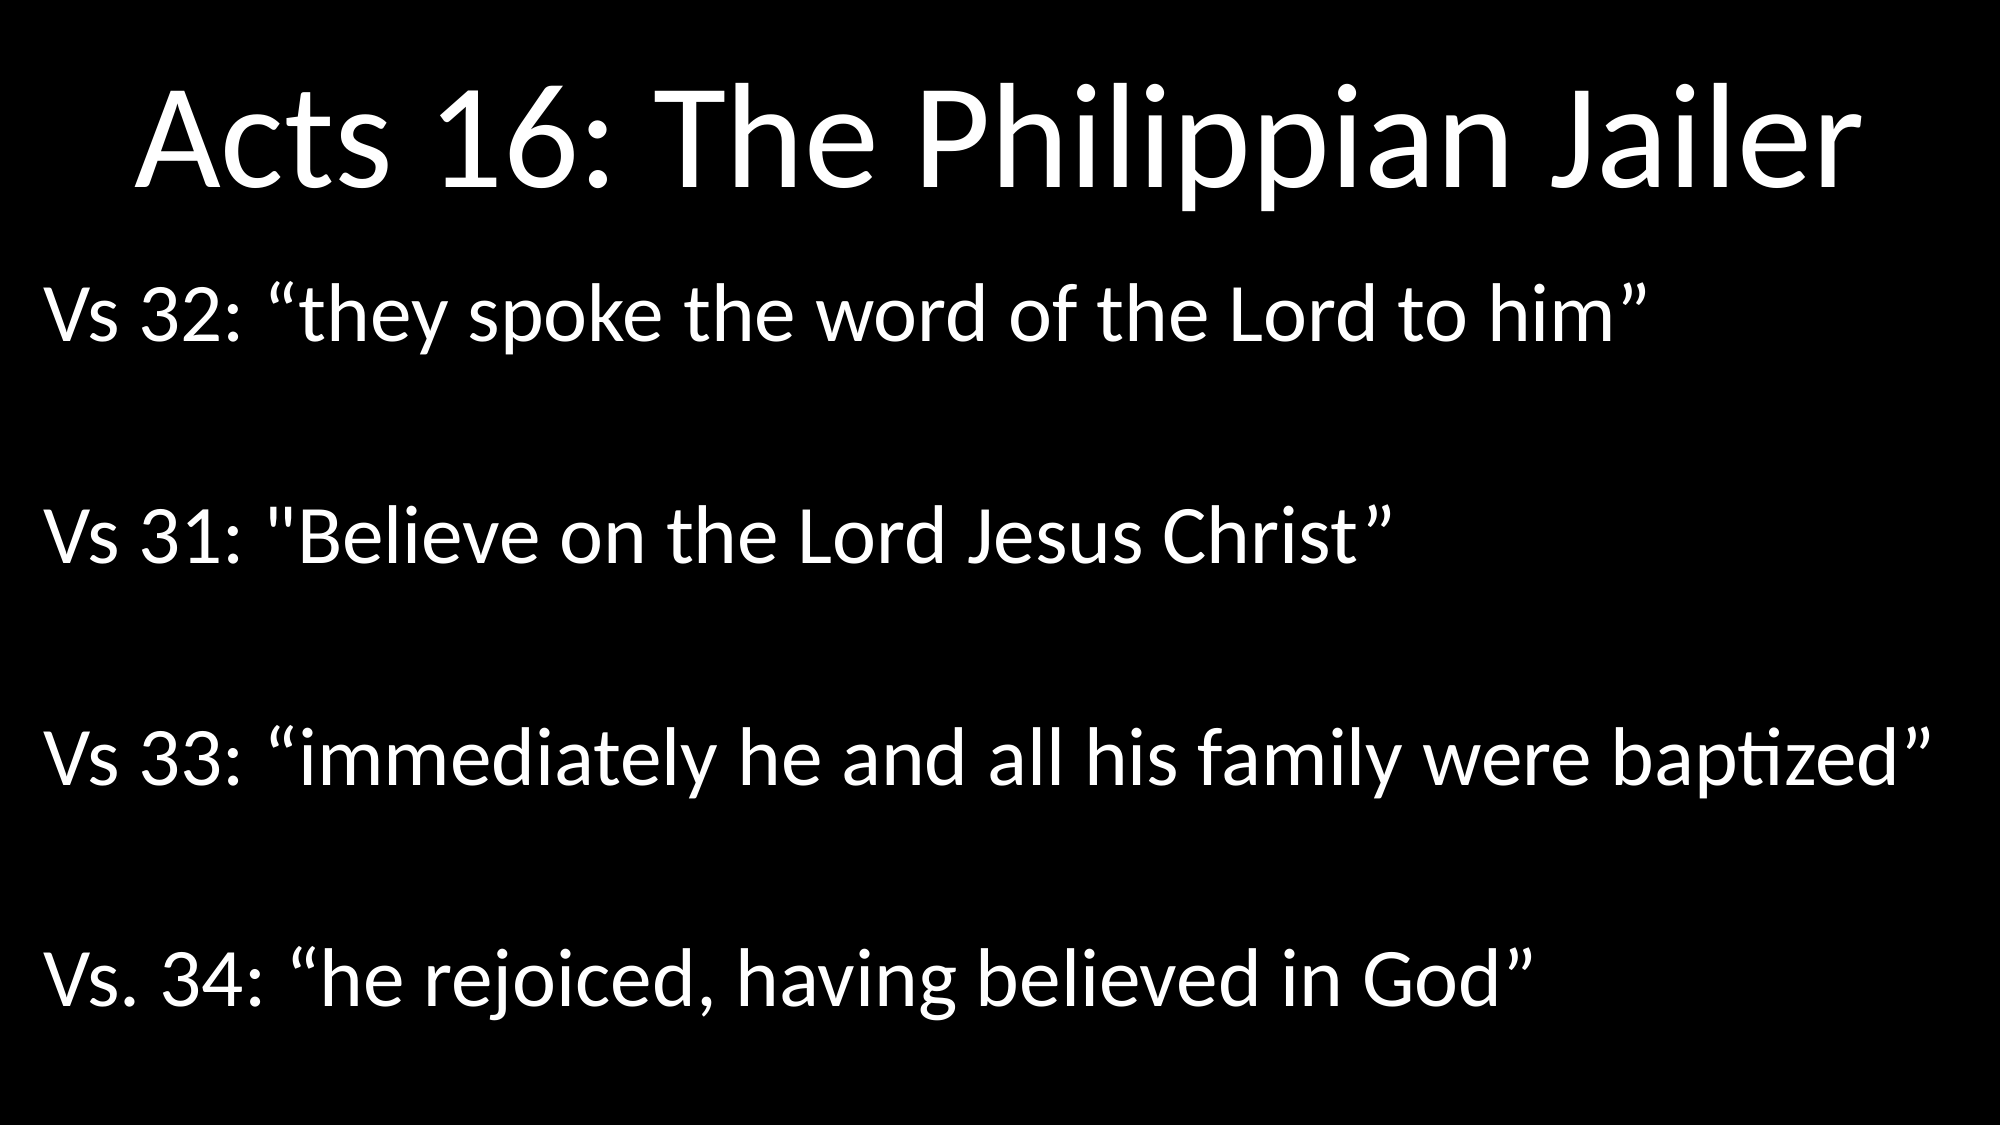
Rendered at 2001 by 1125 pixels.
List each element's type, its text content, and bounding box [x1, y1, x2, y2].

list Vs 32: “they spoke the word of the Lord to him” Vs 31: "Believe on the Lord Jesus Christ” Vs 33: “immediately he and all his family were baptized” Vs. 34: “he rejoiced, having believed in God” [29, 262, 1975, 1125]
title Acts 16: The Philippian Jailer [0, 0, 2000, 278]
